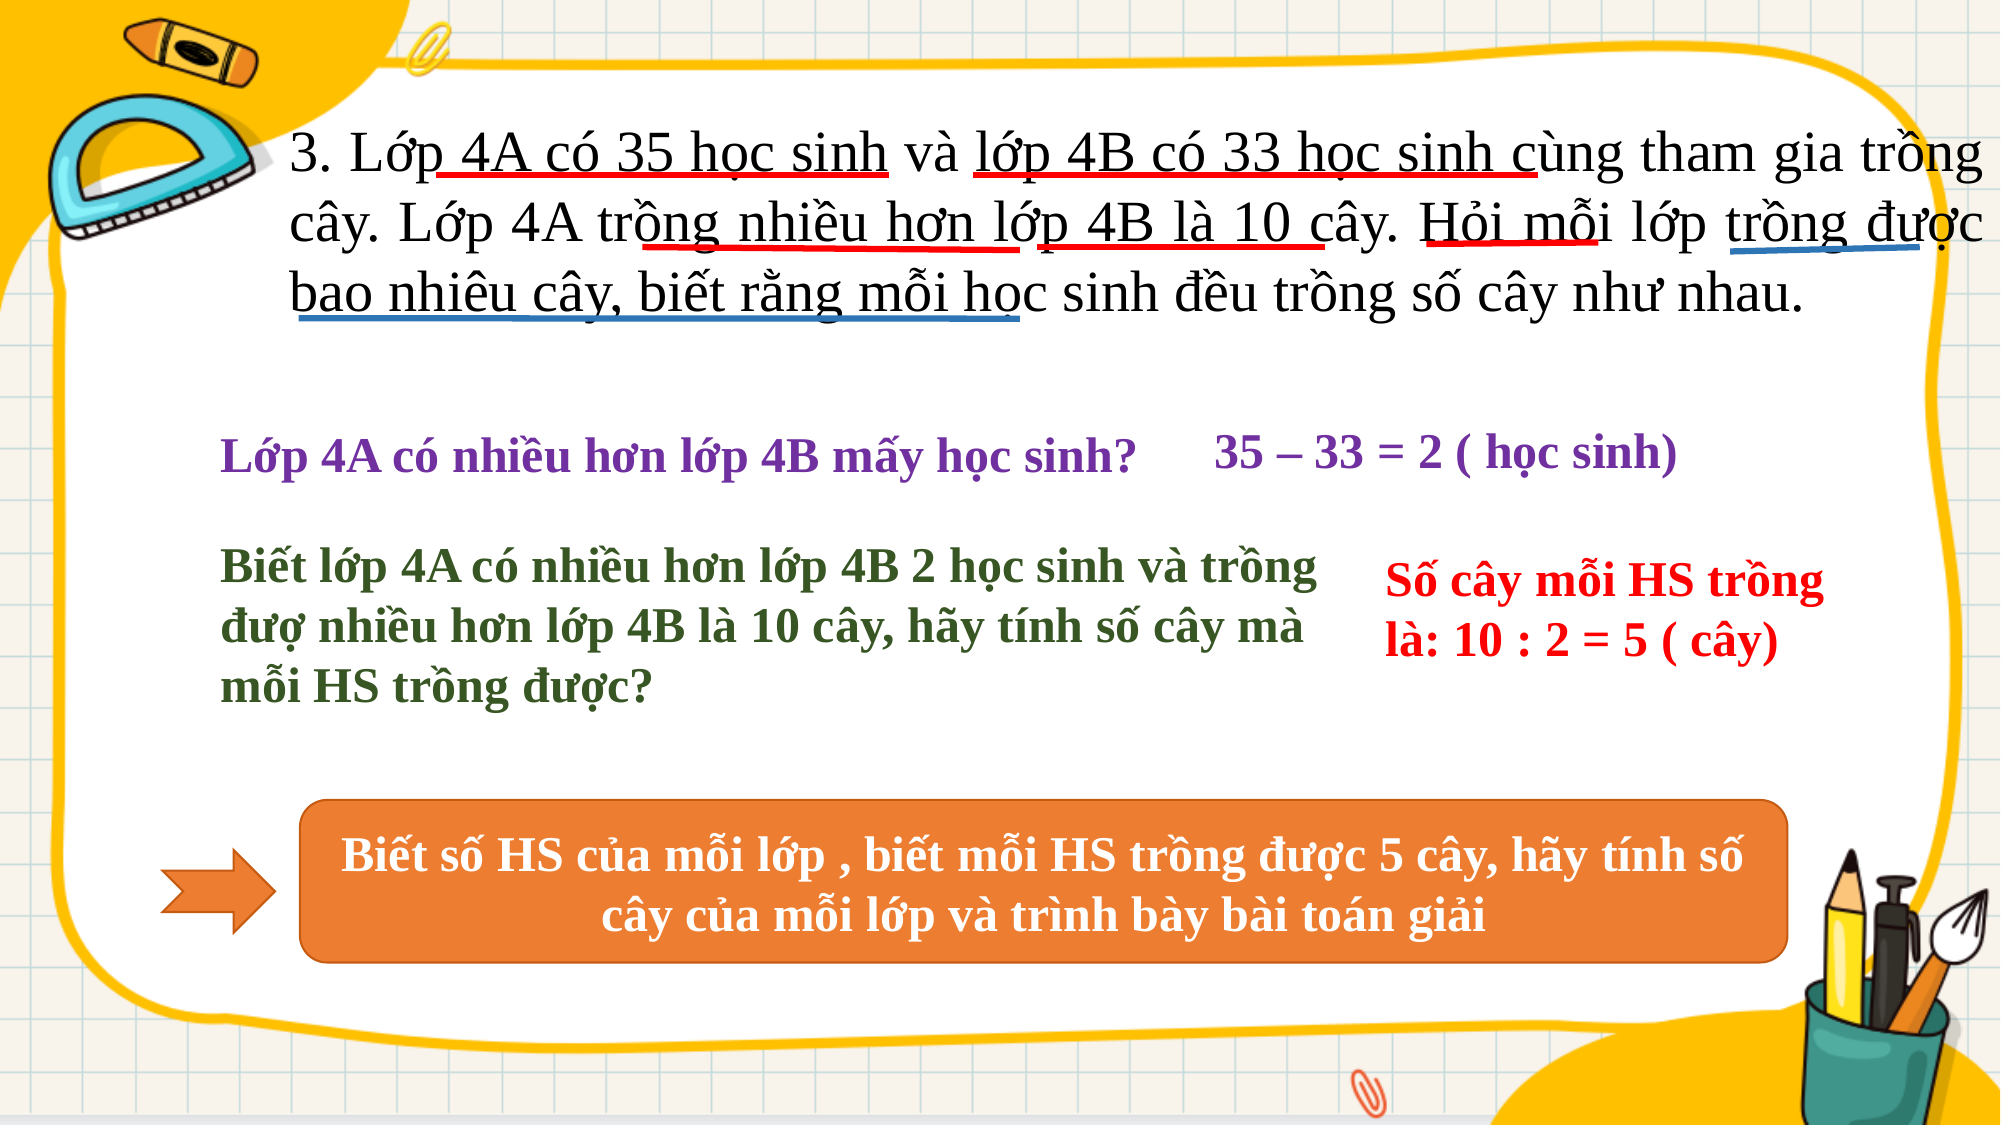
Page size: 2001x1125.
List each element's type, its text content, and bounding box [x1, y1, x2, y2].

text_box 35 – 33 = 2 ( học sinh) [1199, 411, 1788, 486]
text_box 3. Lớp 4A có 35 học sinh và lớp 4B có 33 học sinh cùng tham gia trồng cây. Lớp 4A trồng nhiều hơn lớp 4B là 10 cây. Hỏi mỗi lớp trồng được bao nhiêu cây, biết rằng mỗi học sinh đều trồng số cây như nhau. [274, 105, 2000, 331]
text_box [160, 847, 277, 936]
text_box Số cây mỗi HS trồng là: 10 : 2 = 5 ( cây) [1370, 539, 1871, 674]
text_box Biết lớp 4A có nhiều hơn lớp 4B 2 học sinh và trồng đượ nhiều hơn lớp 4B là 10 cây, hãy tính số cây mà mỗi HS trồng được? [205, 524, 1369, 720]
text_box Biết số HS của mỗi lớp , biết mỗi HS trồng được 5 cây, hãy tính số cây của mỗi lớp và trình bày bài toán giải [298, 798, 1789, 964]
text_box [1730, 246, 1920, 252]
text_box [642, 247, 1020, 251]
picture [0, 0, 2001, 1125]
text_box Lớp 4A có nhiều hơn lớp 4B mấy học sinh? [205, 415, 1369, 524]
